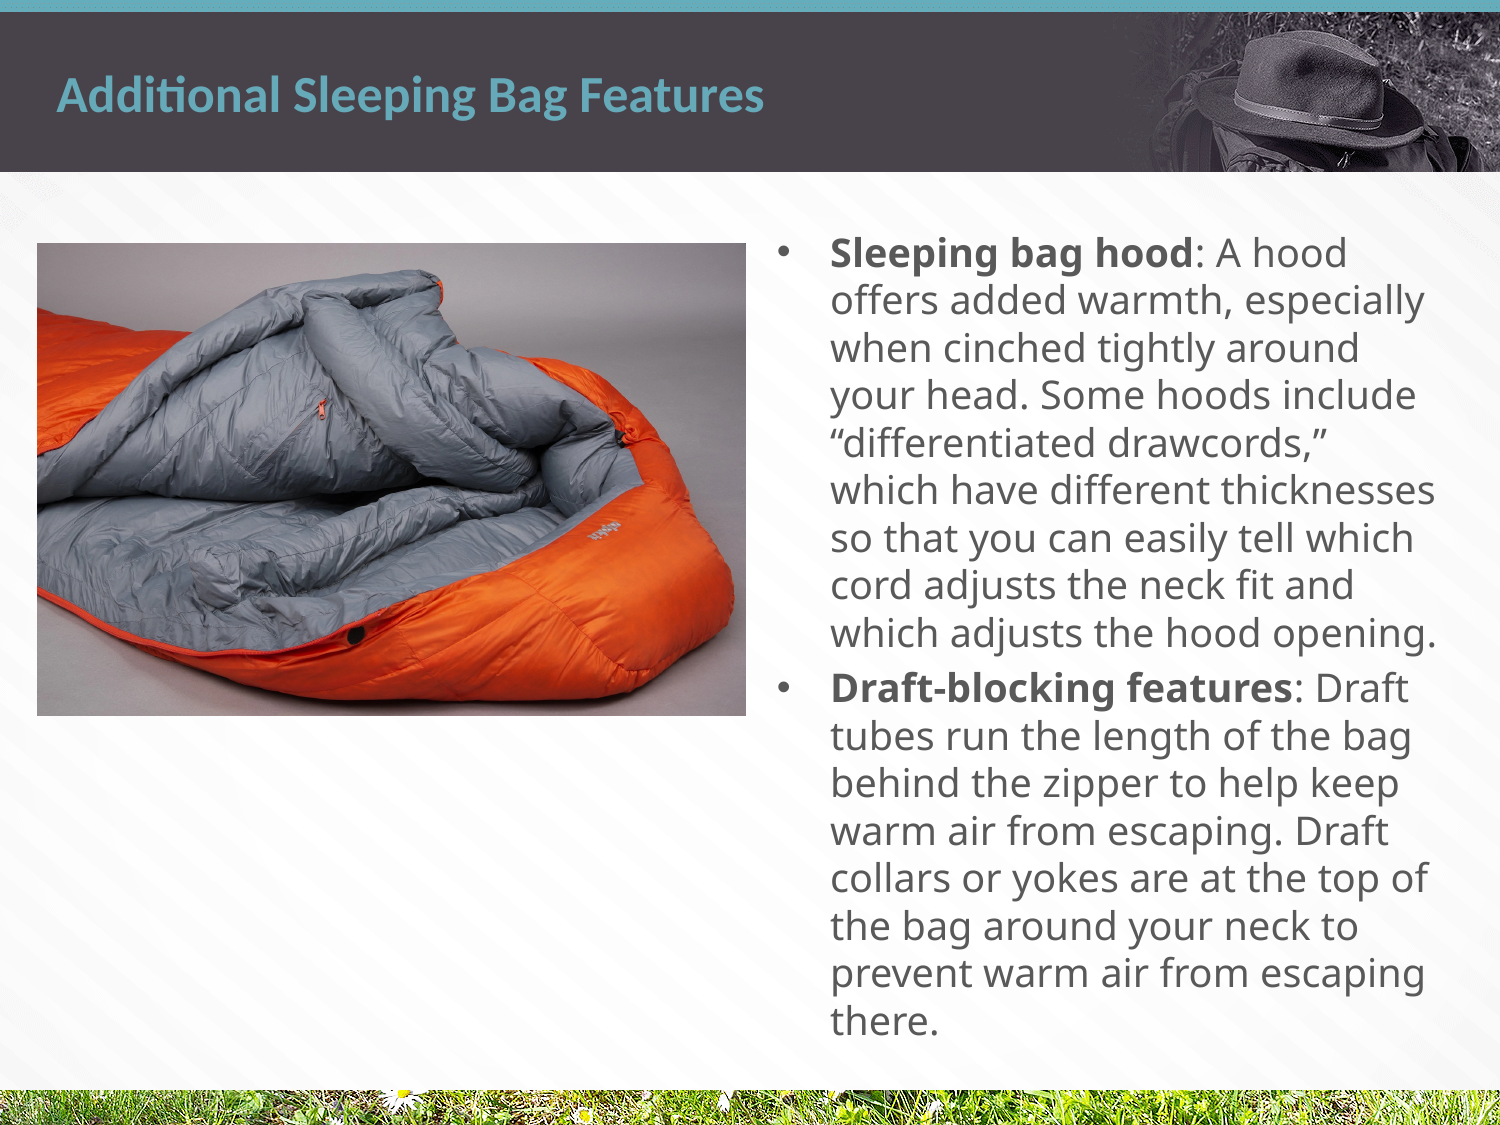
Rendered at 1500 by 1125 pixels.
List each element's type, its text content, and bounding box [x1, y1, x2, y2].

title Additional Sleeping Bag Features [41, 25, 1424, 157]
list Sleeping bag hood: A hood offers added warmth, especially when cinched tightly around your head. Some hoods include “differentiated drawcords,” which have different thicknesses so that you can easily tell which cord adjusts the neck fit and which adjusts the hood opening. Draft-blocking features: Draft tubes run the length of the bag behind the zipper to help keep warm air from escaping. Draft collars or yokes are at the top of the bag around your neck to prevent warm air from escaping there. [761, 219, 1459, 1071]
picture [0, 0, 1500, 1125]
